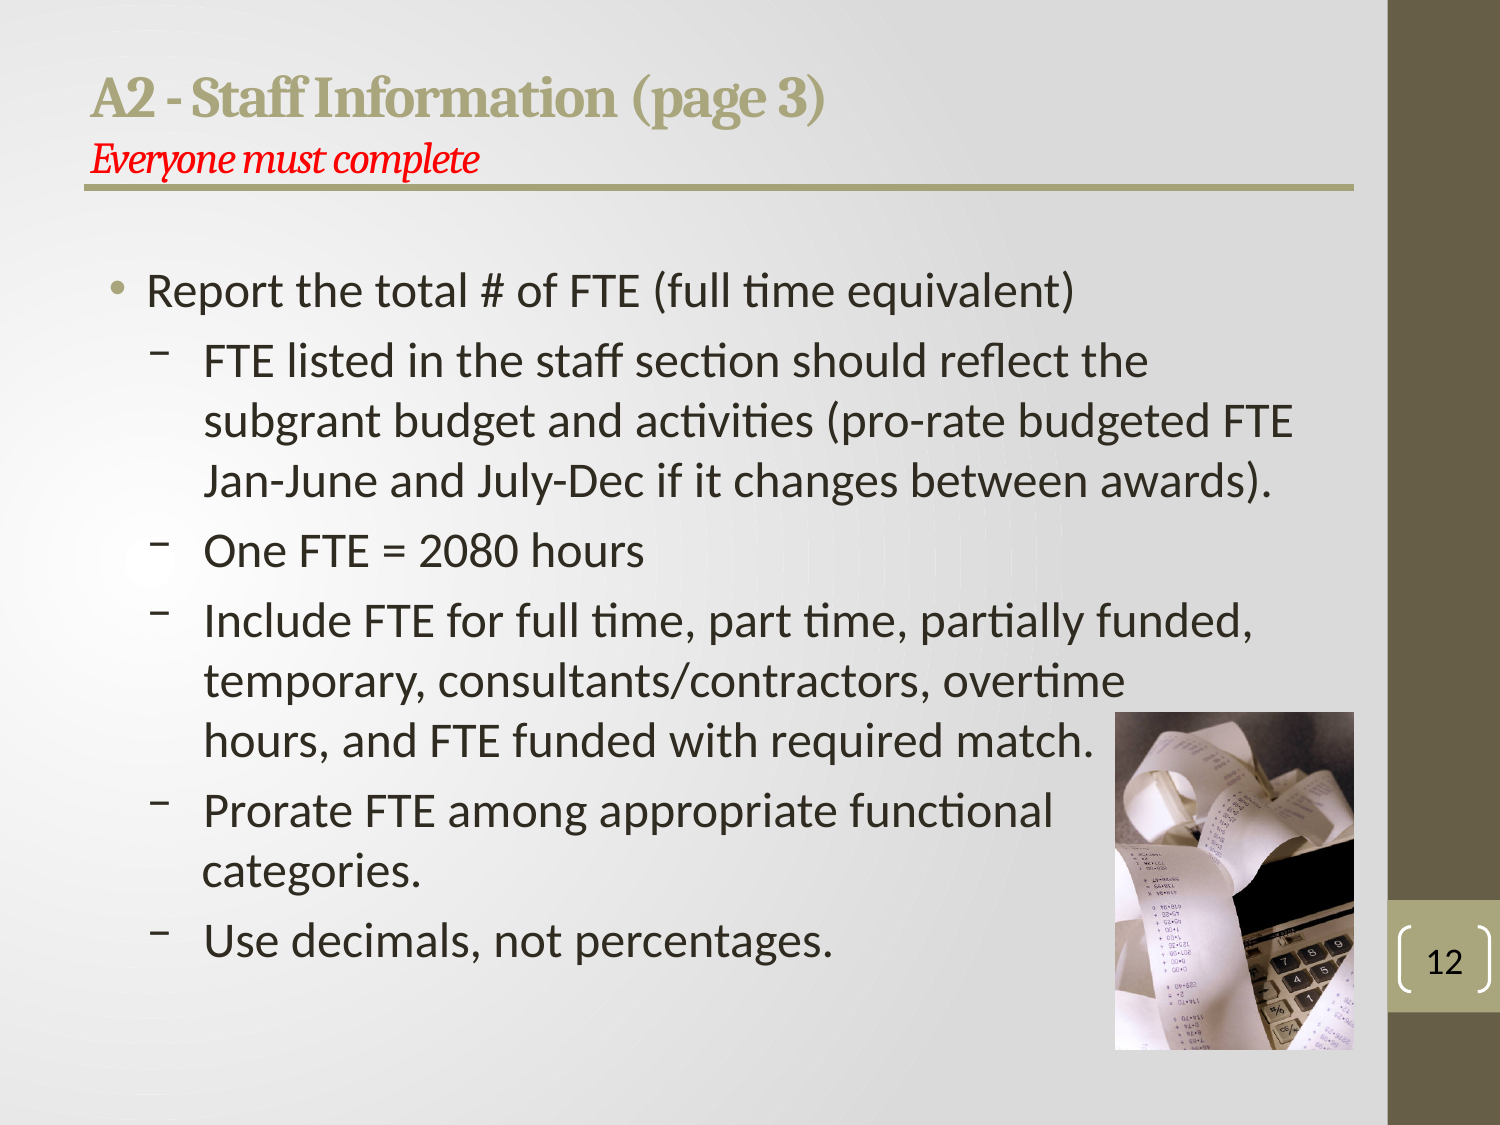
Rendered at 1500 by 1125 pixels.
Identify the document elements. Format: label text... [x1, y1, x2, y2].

slide_number 12 [1397, 925, 1492, 994]
list Report the total # of FTE (full time equivalent) FTE listed in the staff section should reflect the subgrant budget and activities (pro-rate budgeted FTE Jan-June and July-Dec if it changes between awards). One FTE = 2080 hours Include FTE for full time, part time, partially funded, temporary, consultants/contractors, overtime hours, and FTE funded with required match. Prorate FTE among appropriate functional categories. Use decimals, not percentages. [75, 249, 1325, 1063]
title A2 - Staff Information (page 3) Everyone must complete [75, 50, 1325, 238]
picture [1115, 711, 1354, 1051]
